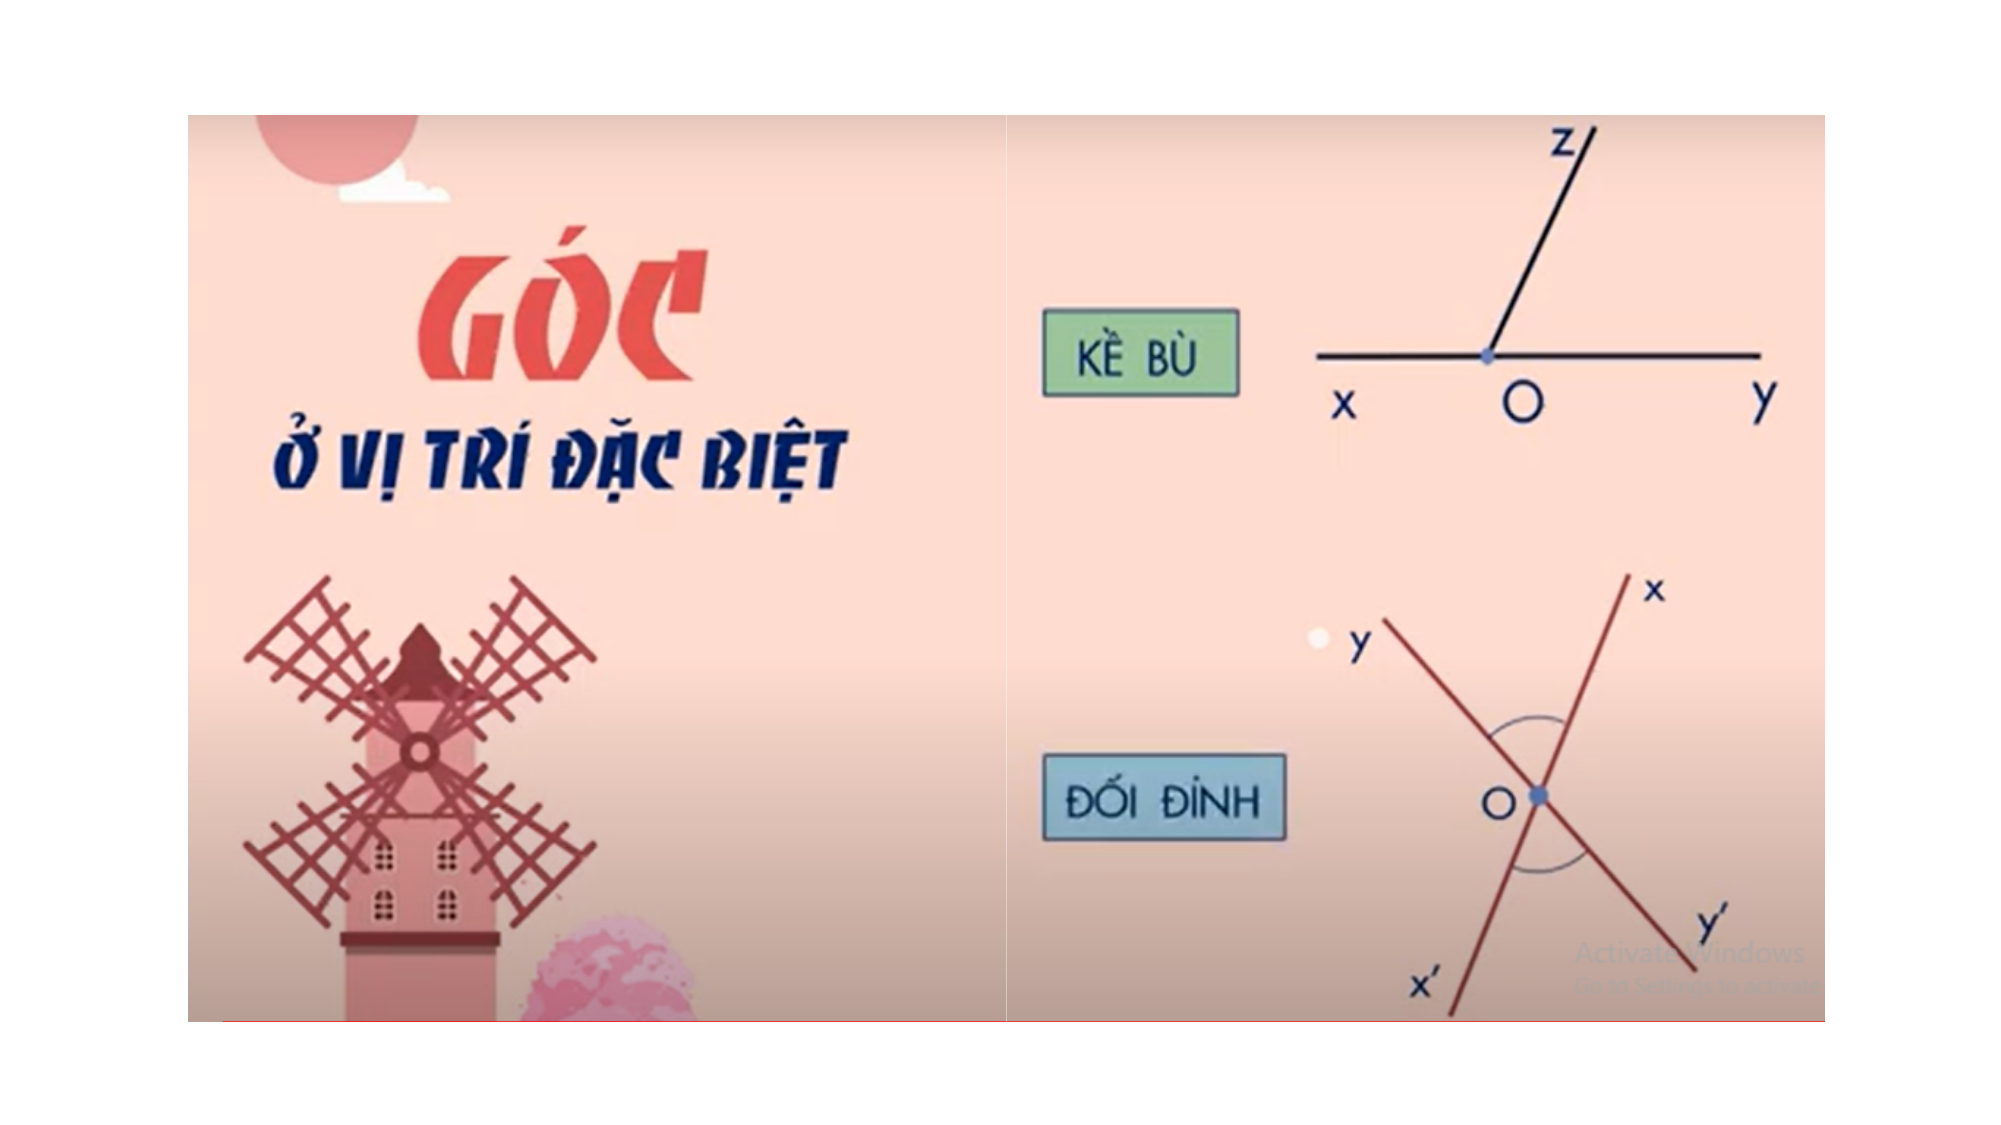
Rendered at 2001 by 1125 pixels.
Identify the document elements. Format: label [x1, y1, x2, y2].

picture [187, 114, 1826, 1022]
